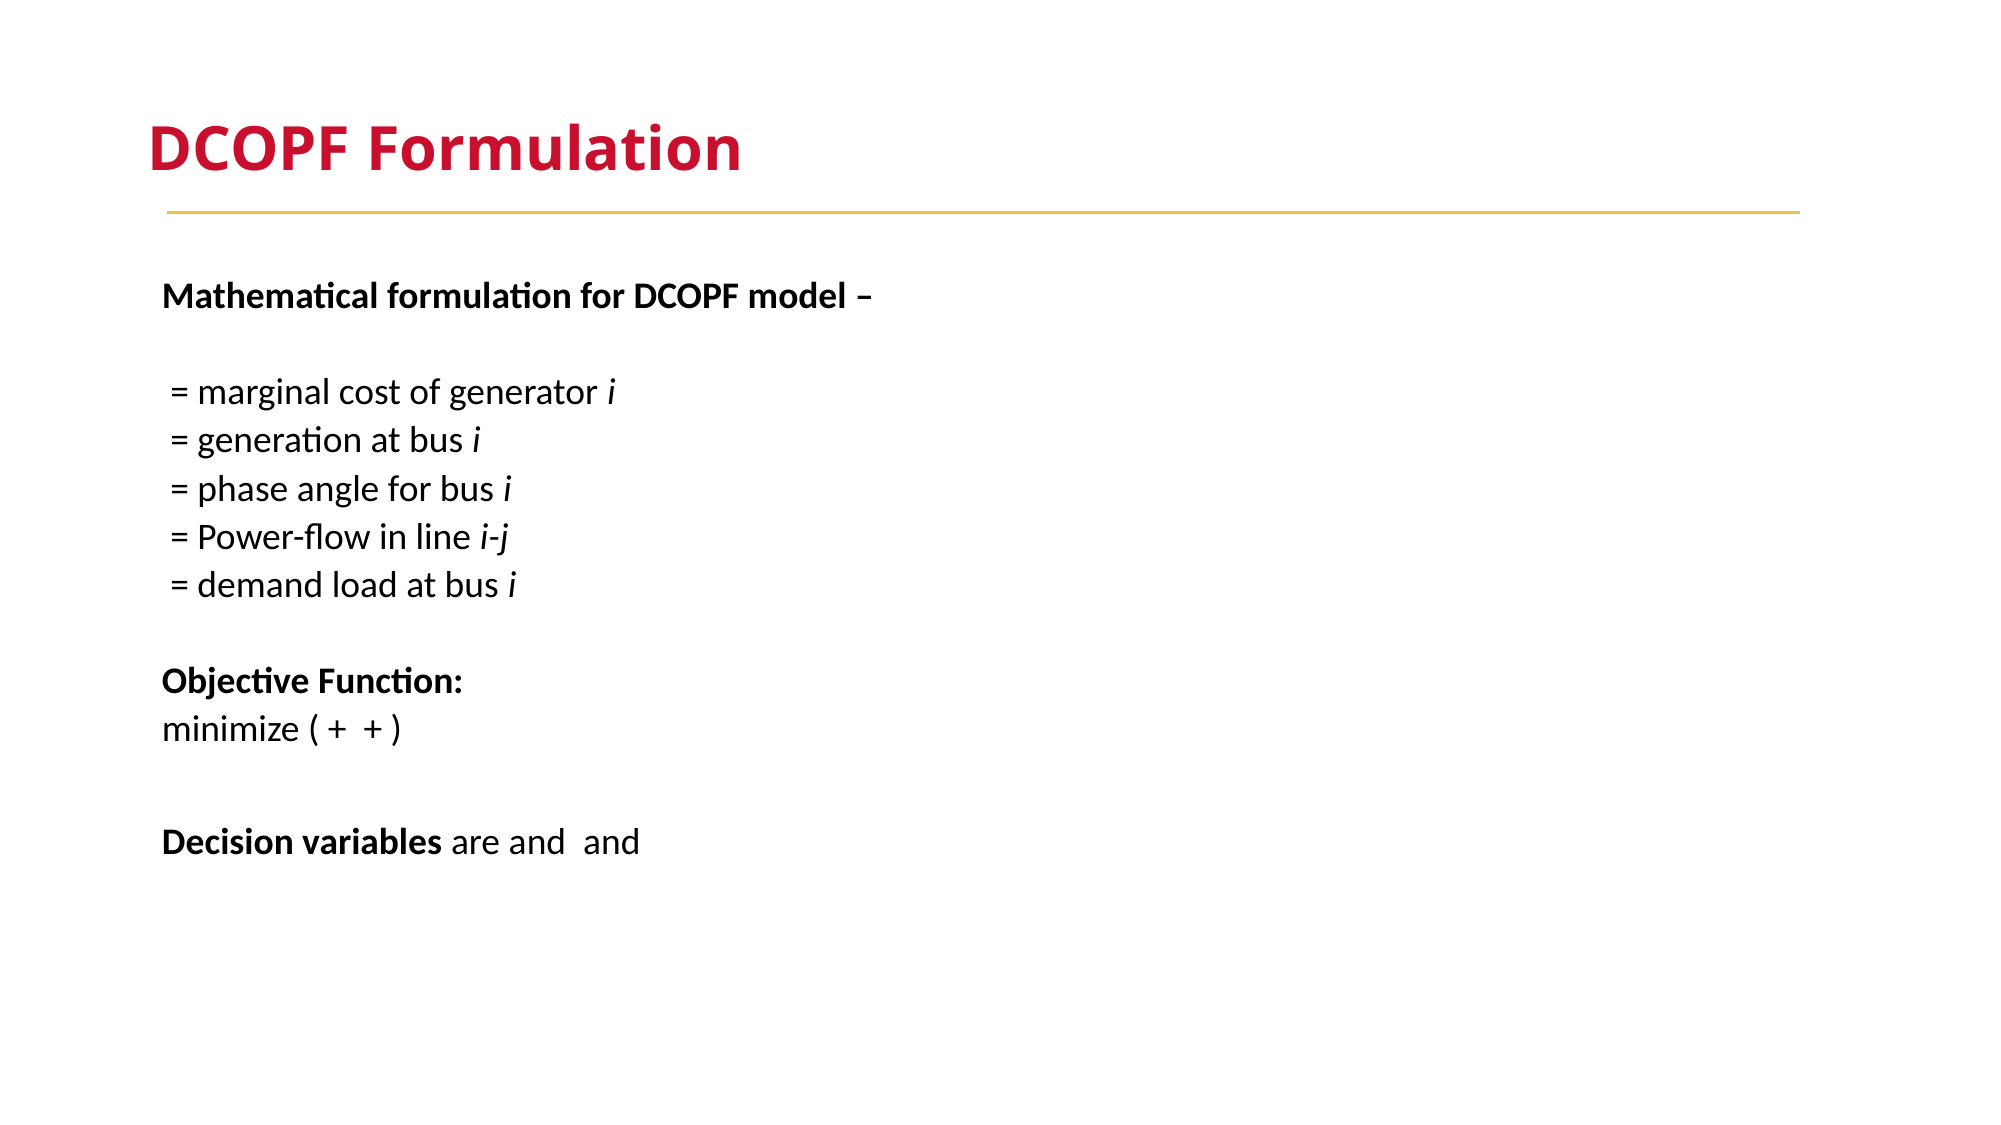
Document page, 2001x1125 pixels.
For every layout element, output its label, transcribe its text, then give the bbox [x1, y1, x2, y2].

text_box DCOPF Formulation [132, 101, 1249, 190]
